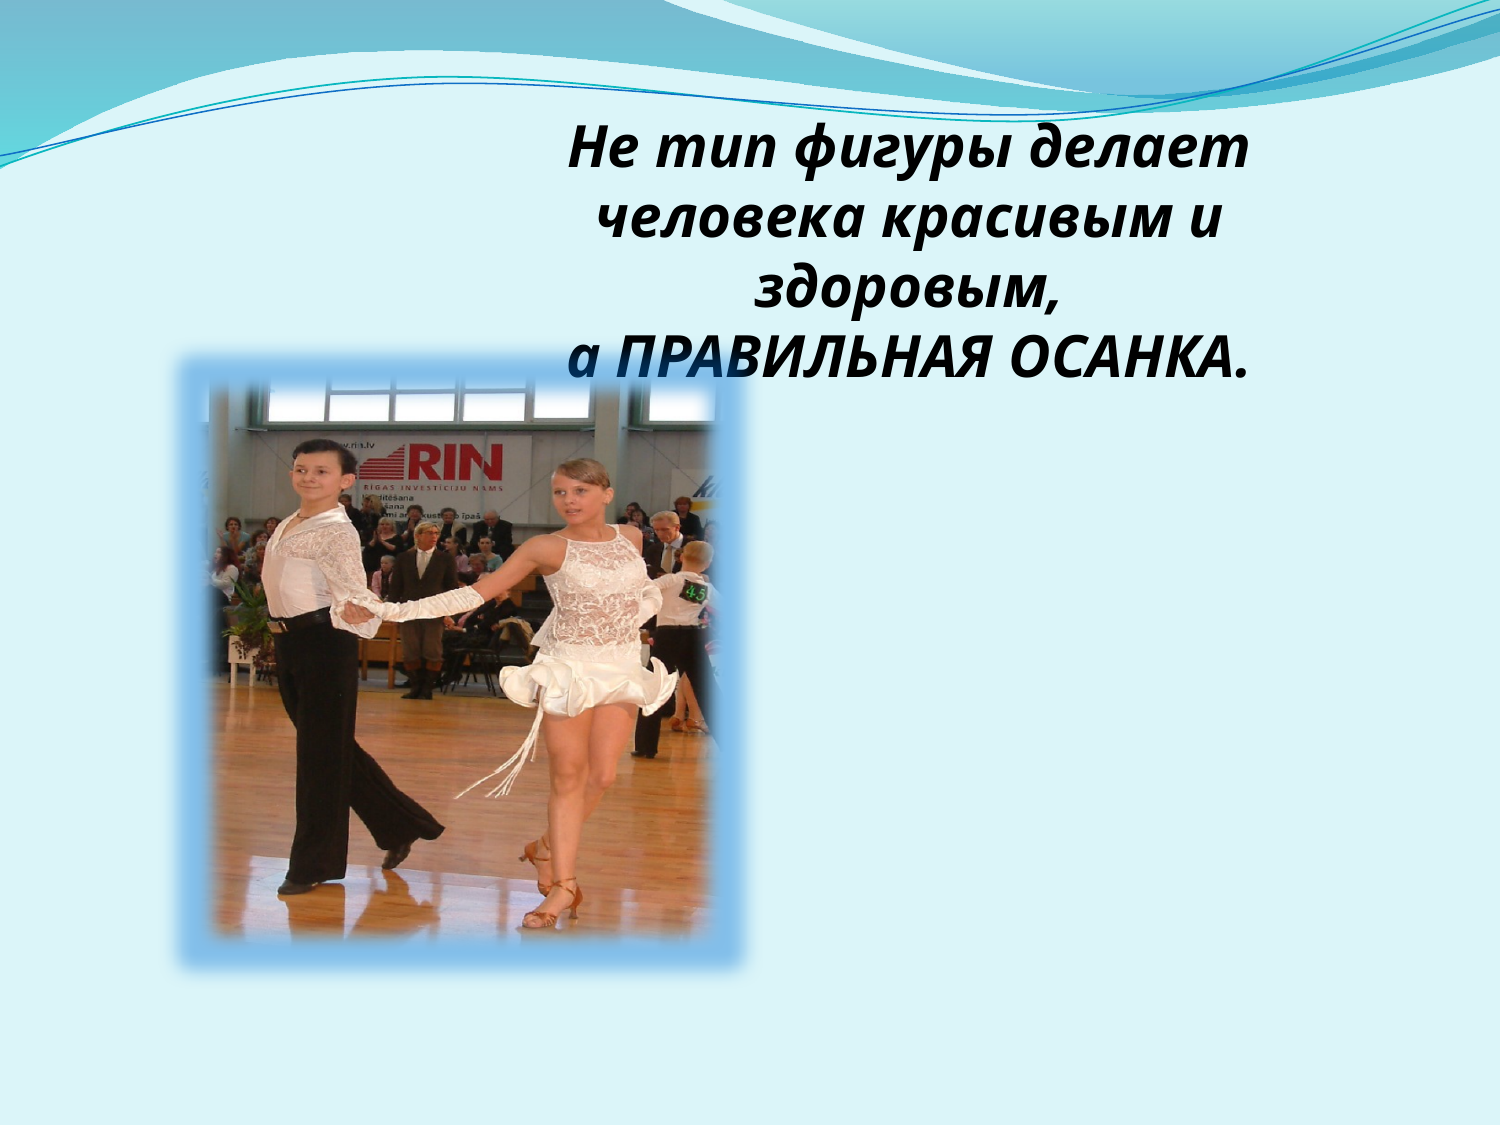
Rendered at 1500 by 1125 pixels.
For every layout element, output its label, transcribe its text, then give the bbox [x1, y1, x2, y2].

text_box Не тип фигуры делает человека красивым и здоровым, а ПРАВИЛЬНАЯ ОСАНКА. [478, 101, 1341, 397]
picture [194, 373, 727, 953]
